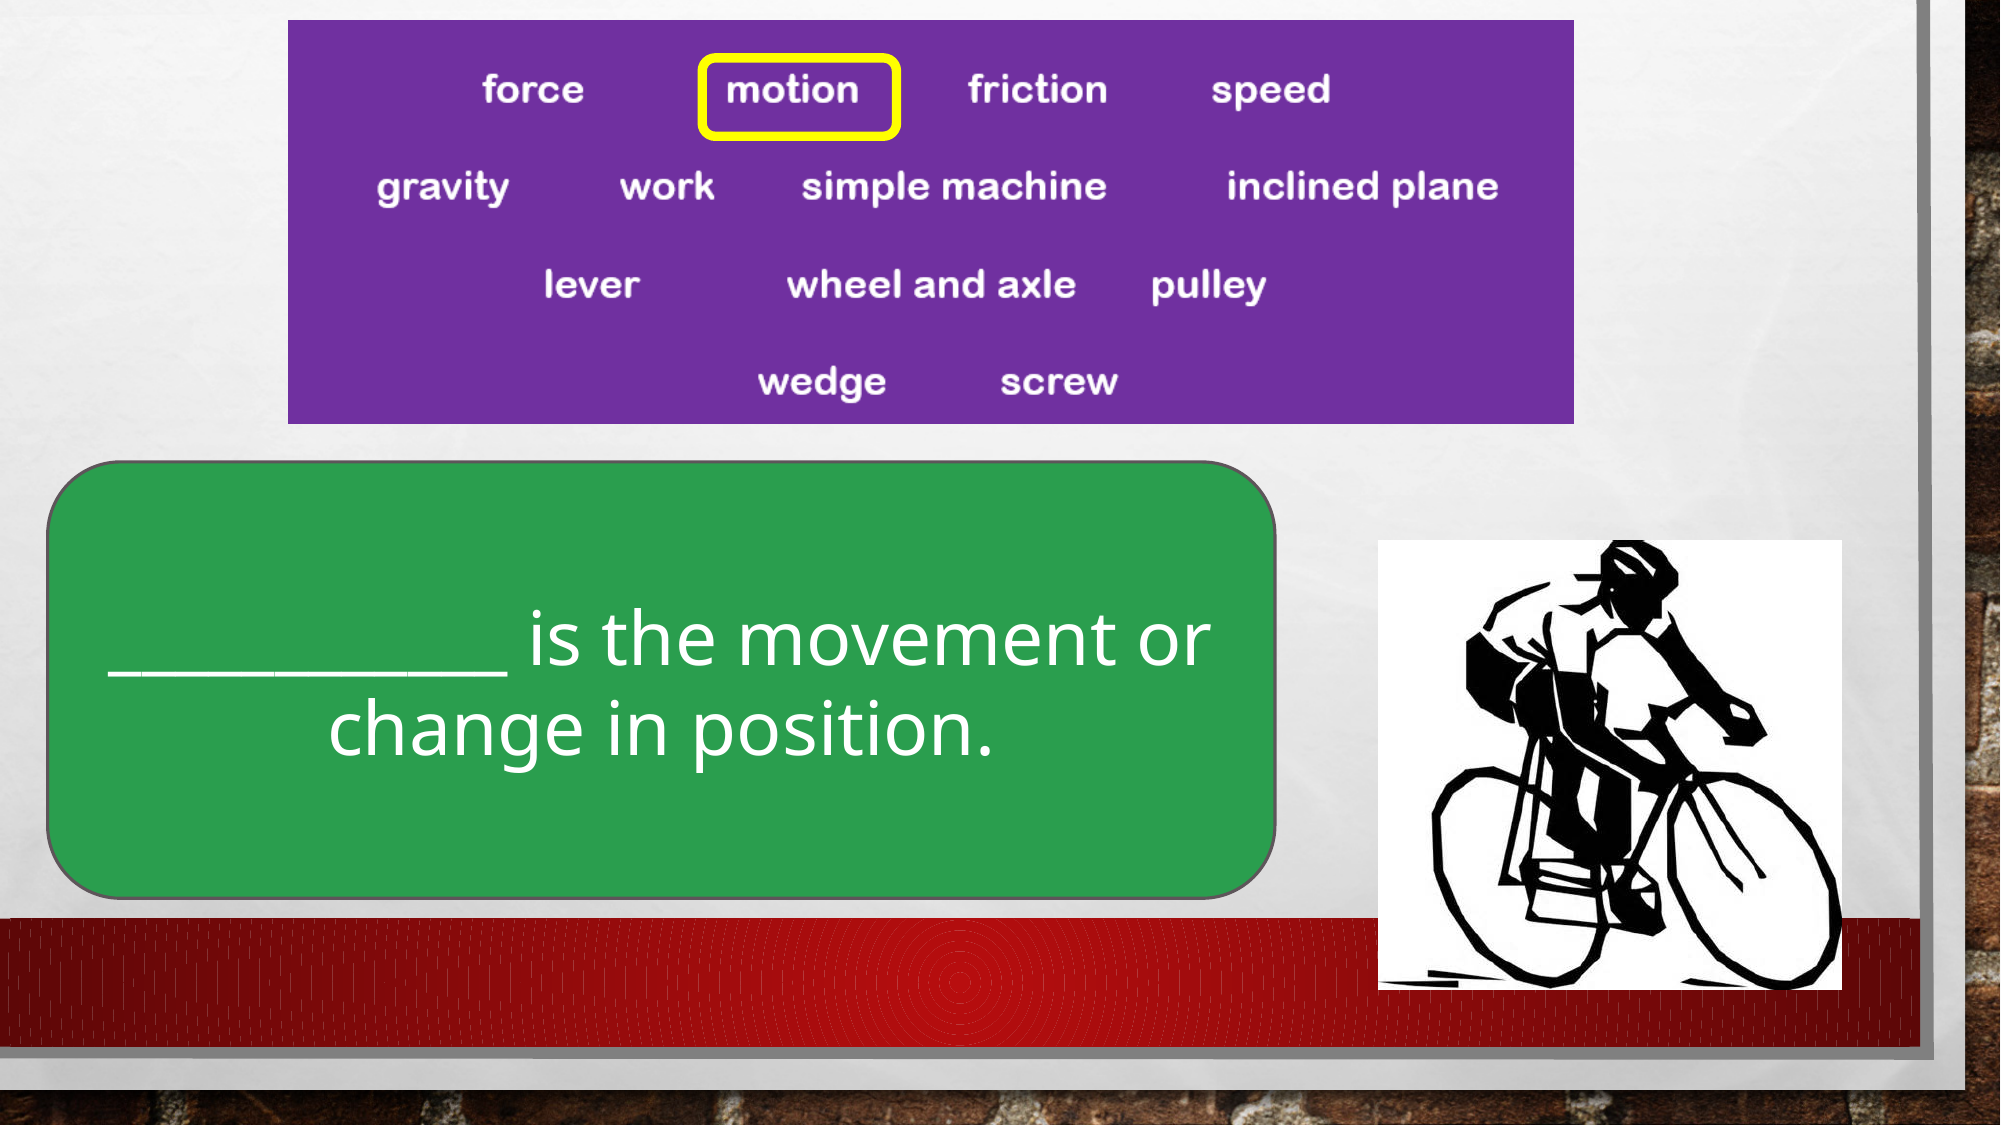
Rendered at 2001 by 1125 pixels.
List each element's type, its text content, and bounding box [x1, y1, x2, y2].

text_box ____________ is the movement or change in position. [46, 460, 1277, 900]
picture [0, 0, 2000, 1125]
picture [288, 20, 1574, 424]
picture [1378, 539, 1843, 990]
